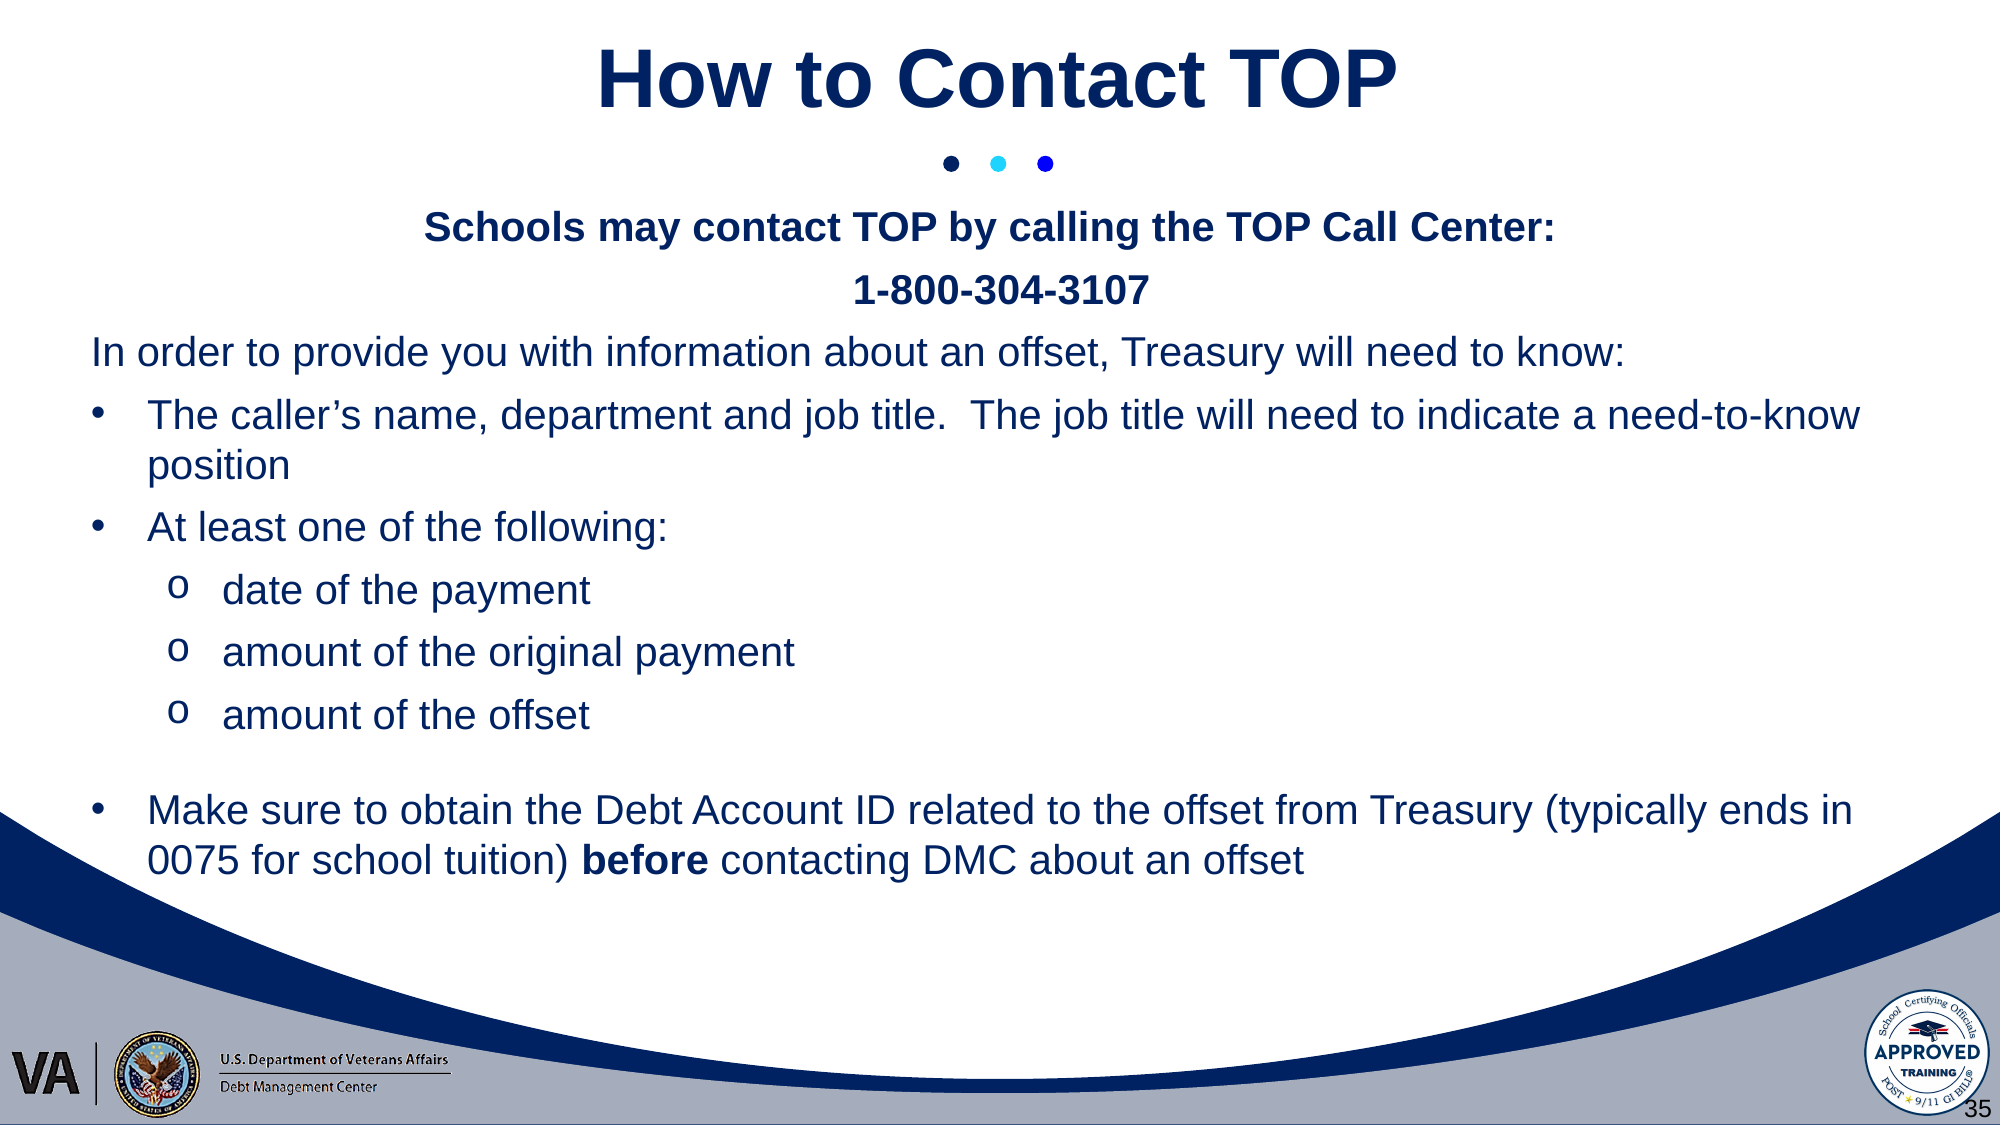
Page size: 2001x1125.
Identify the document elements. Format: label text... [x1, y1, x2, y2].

picture [1864, 989, 1990, 1116]
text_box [0, 811, 2000, 1125]
text_box Schools may contact TOP by calling the TOP Call Center: 1-800-304-3107 In order to provide you with information about an offset, Treasury will need to know: The caller’s name, department and job title. The job title will need to indicate a need-to-know position At least one of the following: date of the payment amount of the original payment amount of the offset Make sure to obtain the Debt Account ID related to the offset from Treasury (typically ends in 0075 for school tuition) before contacting DMC about an offset [90, 199, 1890, 811]
text_box How to Contact TOP [98, 35, 1898, 126]
picture [0, 1016, 484, 1125]
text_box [943, 155, 1054, 172]
